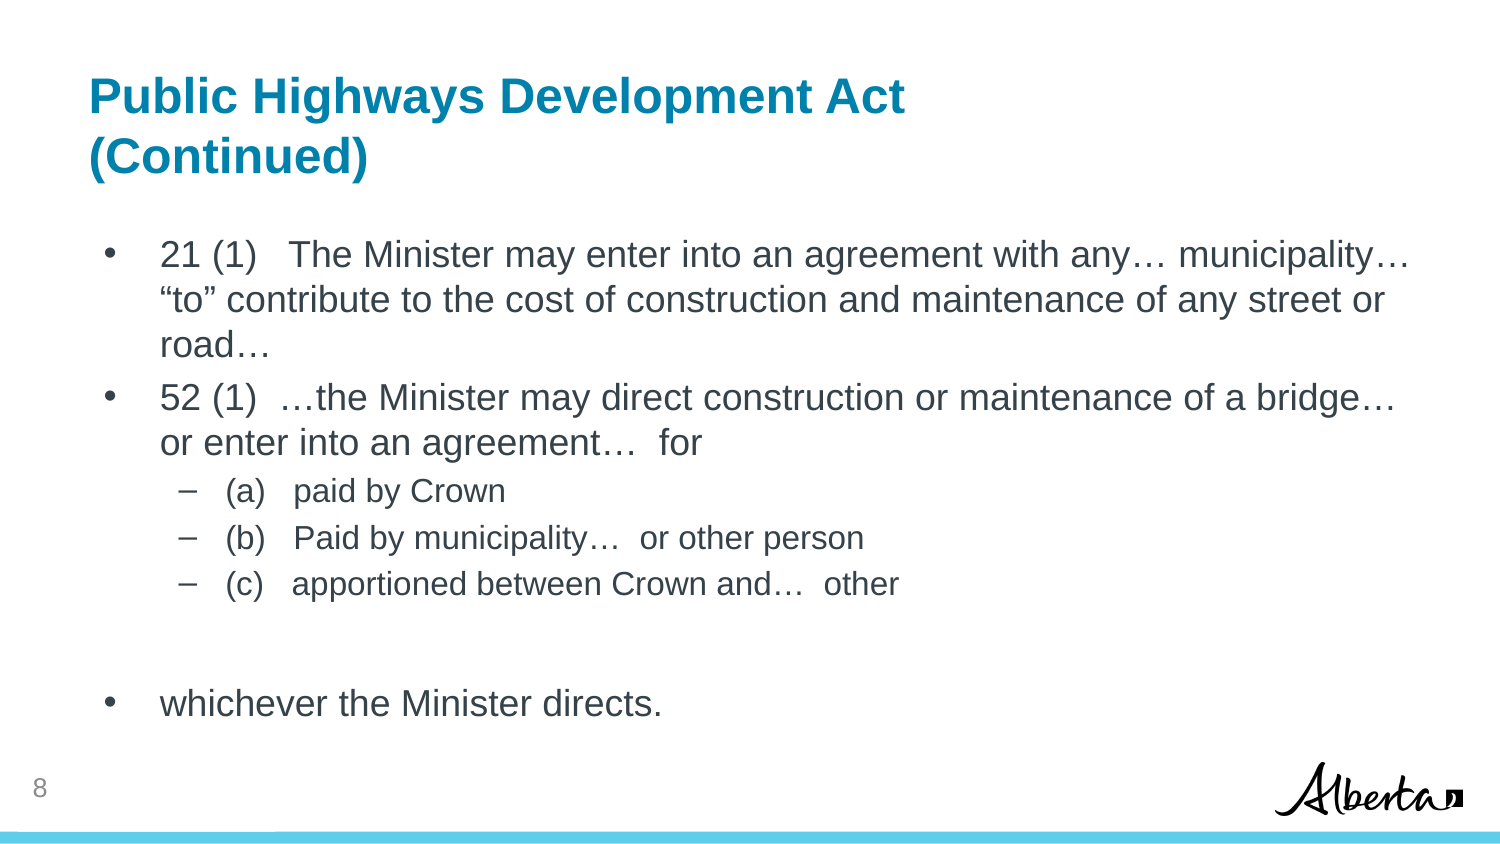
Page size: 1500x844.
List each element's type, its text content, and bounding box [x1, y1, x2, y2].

slide_number 7 [17, 764, 356, 810]
picture [1275, 762, 1463, 816]
list 21 (1) The Minister may enter into an agreement with any… municipality… “to” contribute to the cost of construction and maintenance of any street or road… 52 (1) …the Minister may direct construction or maintenance of a bridge… or enter into an agreement… for (a) paid by Crown (b) Paid by municipality… or other person (c) apportioned between Crown and… other whichever the Minister directs. [88, 222, 1439, 753]
title Public Highways Development Act (Continued) [88, 55, 1437, 141]
